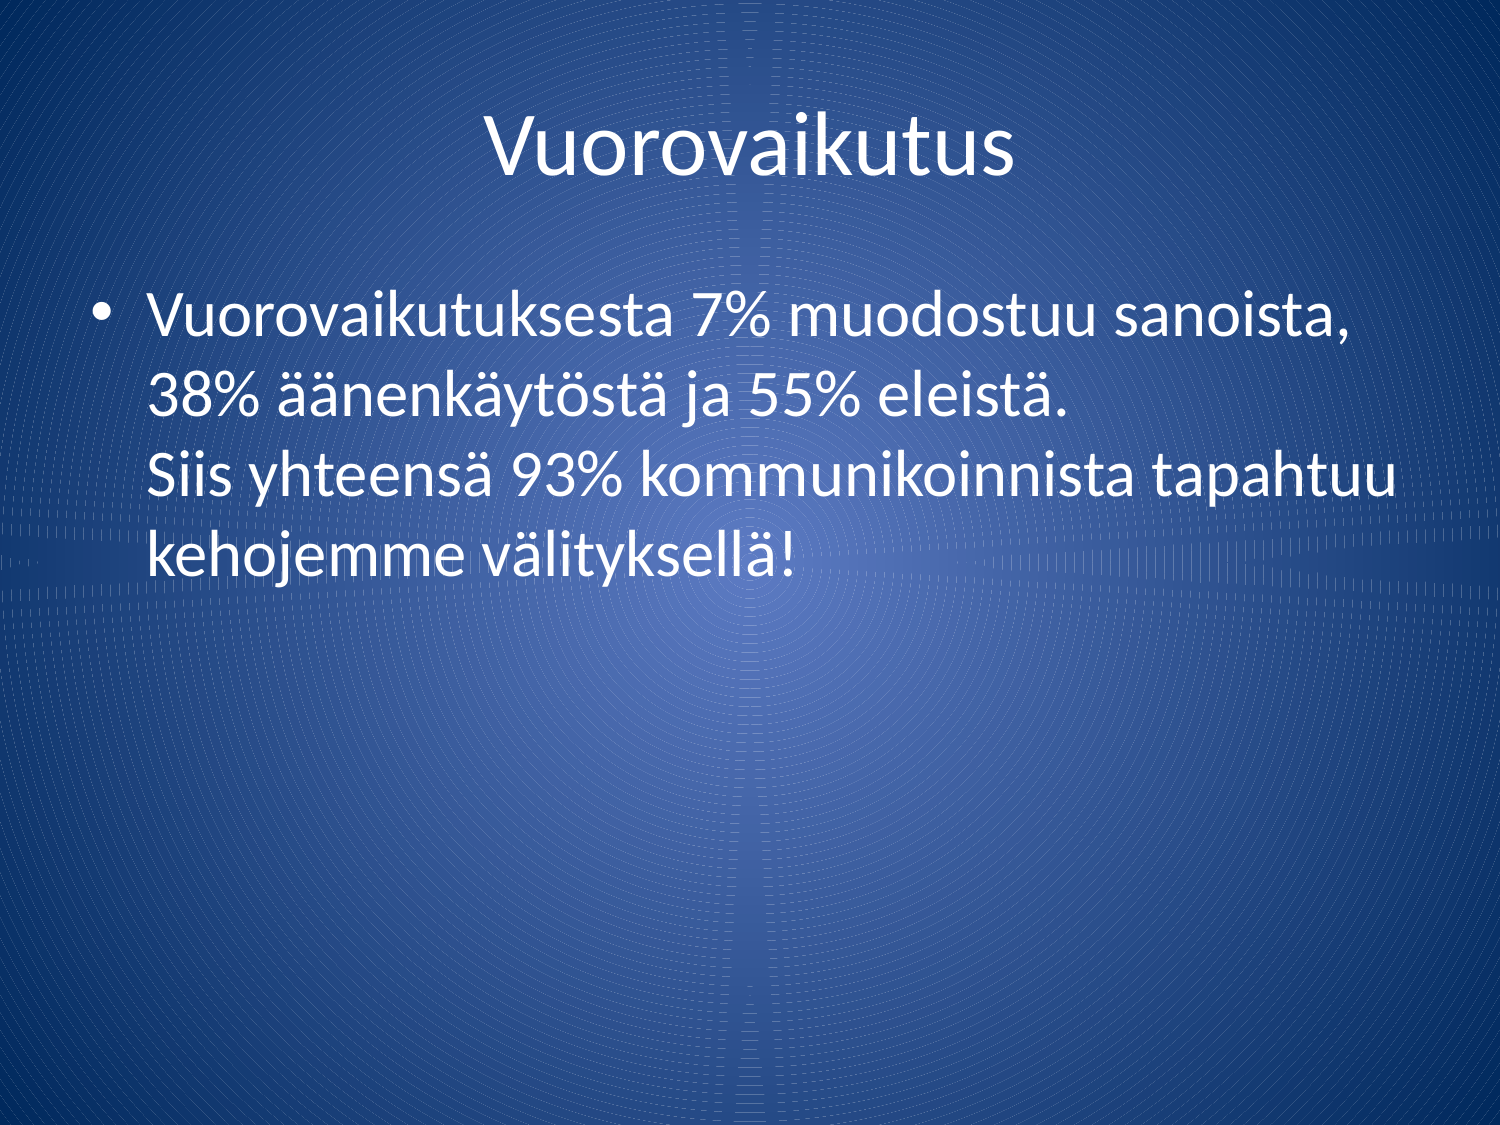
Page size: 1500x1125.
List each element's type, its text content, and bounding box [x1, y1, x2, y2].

list Vuorovaikutuksesta 7% muodostuu sanoista, 38% äänenkäytöstä ja 55% eleistä. Siis yhteensä 93% kommunikoinnista tapahtuu kehojemme välityksellä! [75, 262, 1425, 1005]
title Vuorovaikutus [75, 45, 1425, 233]
